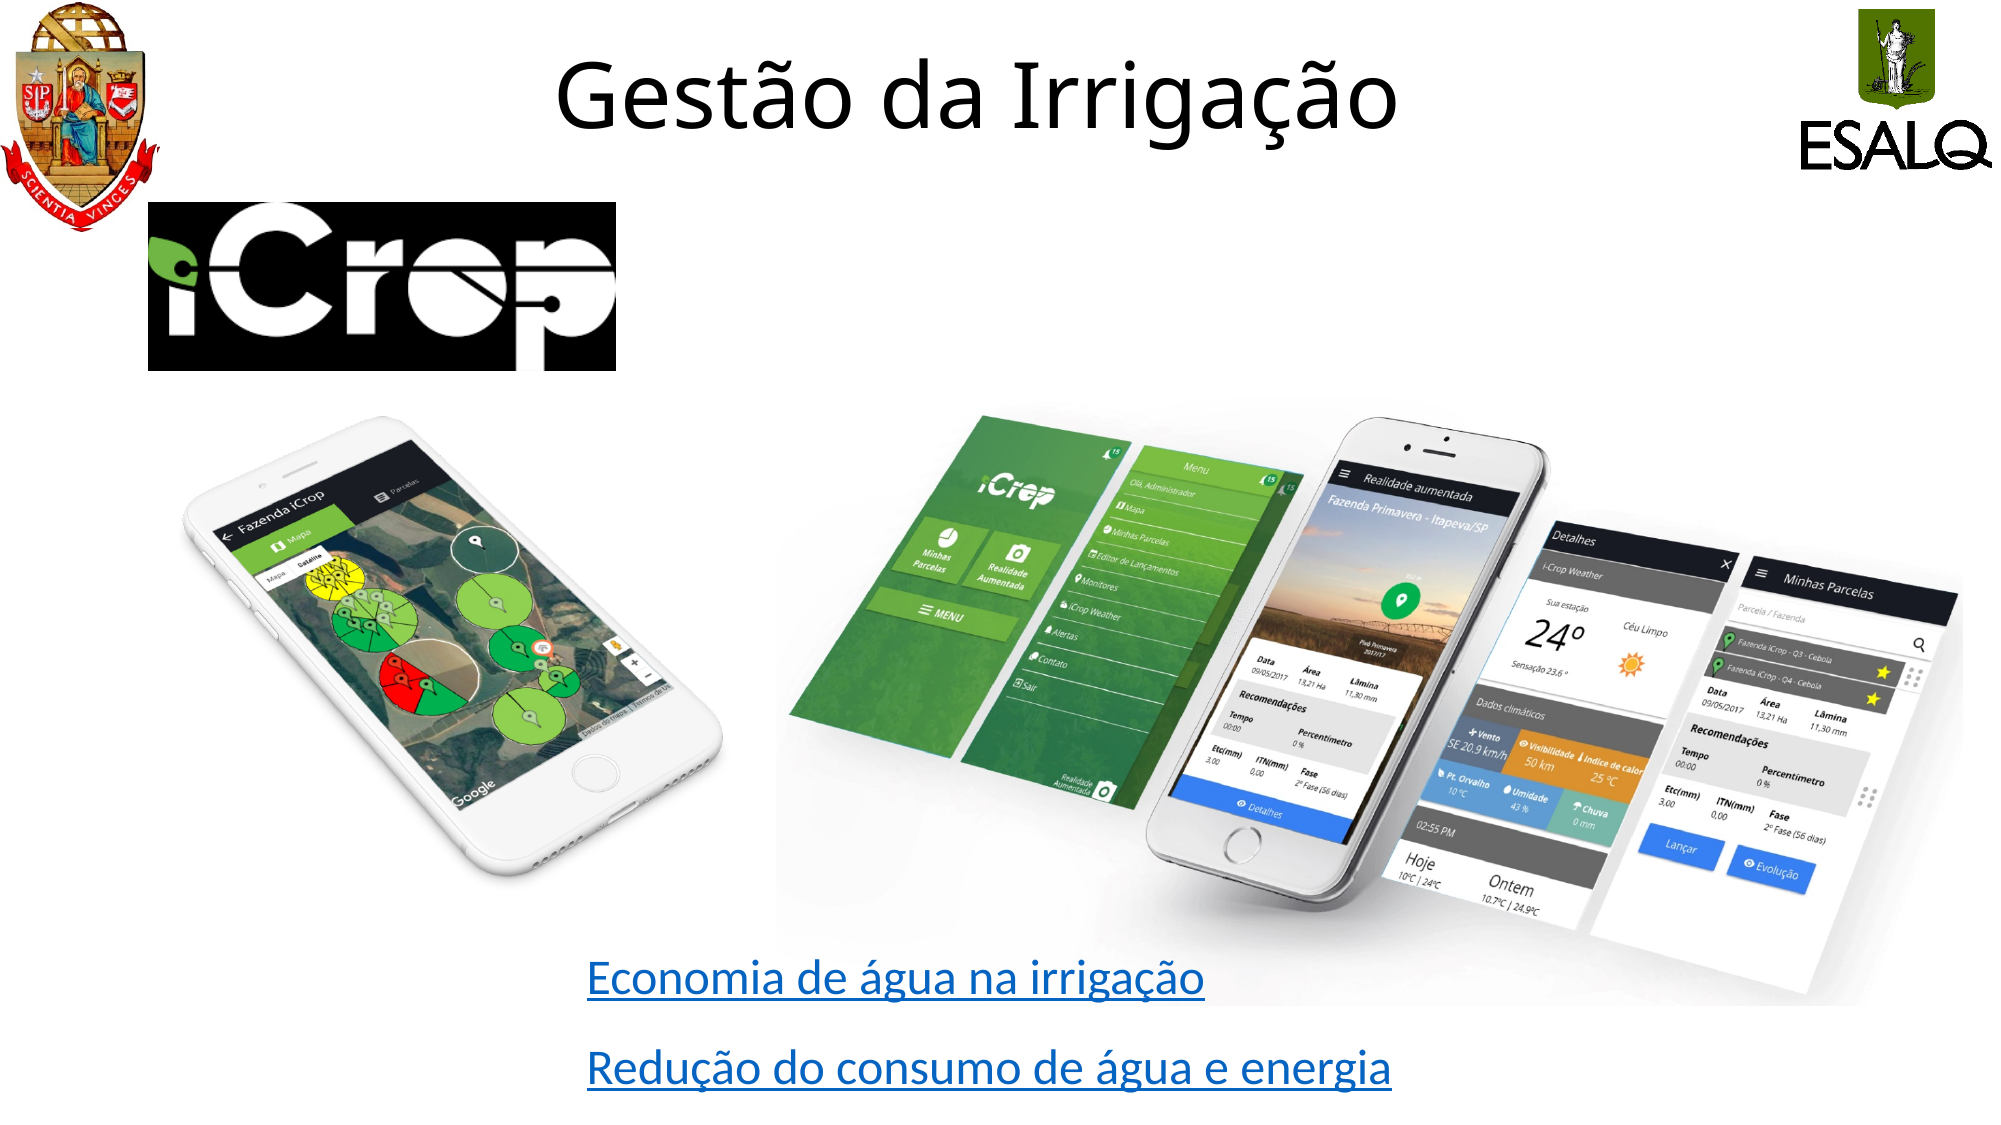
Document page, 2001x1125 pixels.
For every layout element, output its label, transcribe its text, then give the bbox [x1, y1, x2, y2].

picture [1801, 9, 1992, 170]
text_box Economia de água na irrigação Redução do consumo de água e energia [571, 906, 1428, 1102]
picture [776, 397, 1964, 1006]
picture [178, 397, 733, 895]
title Gestão da Irrigação [178, 6, 1778, 191]
picture [0, 2, 616, 371]
